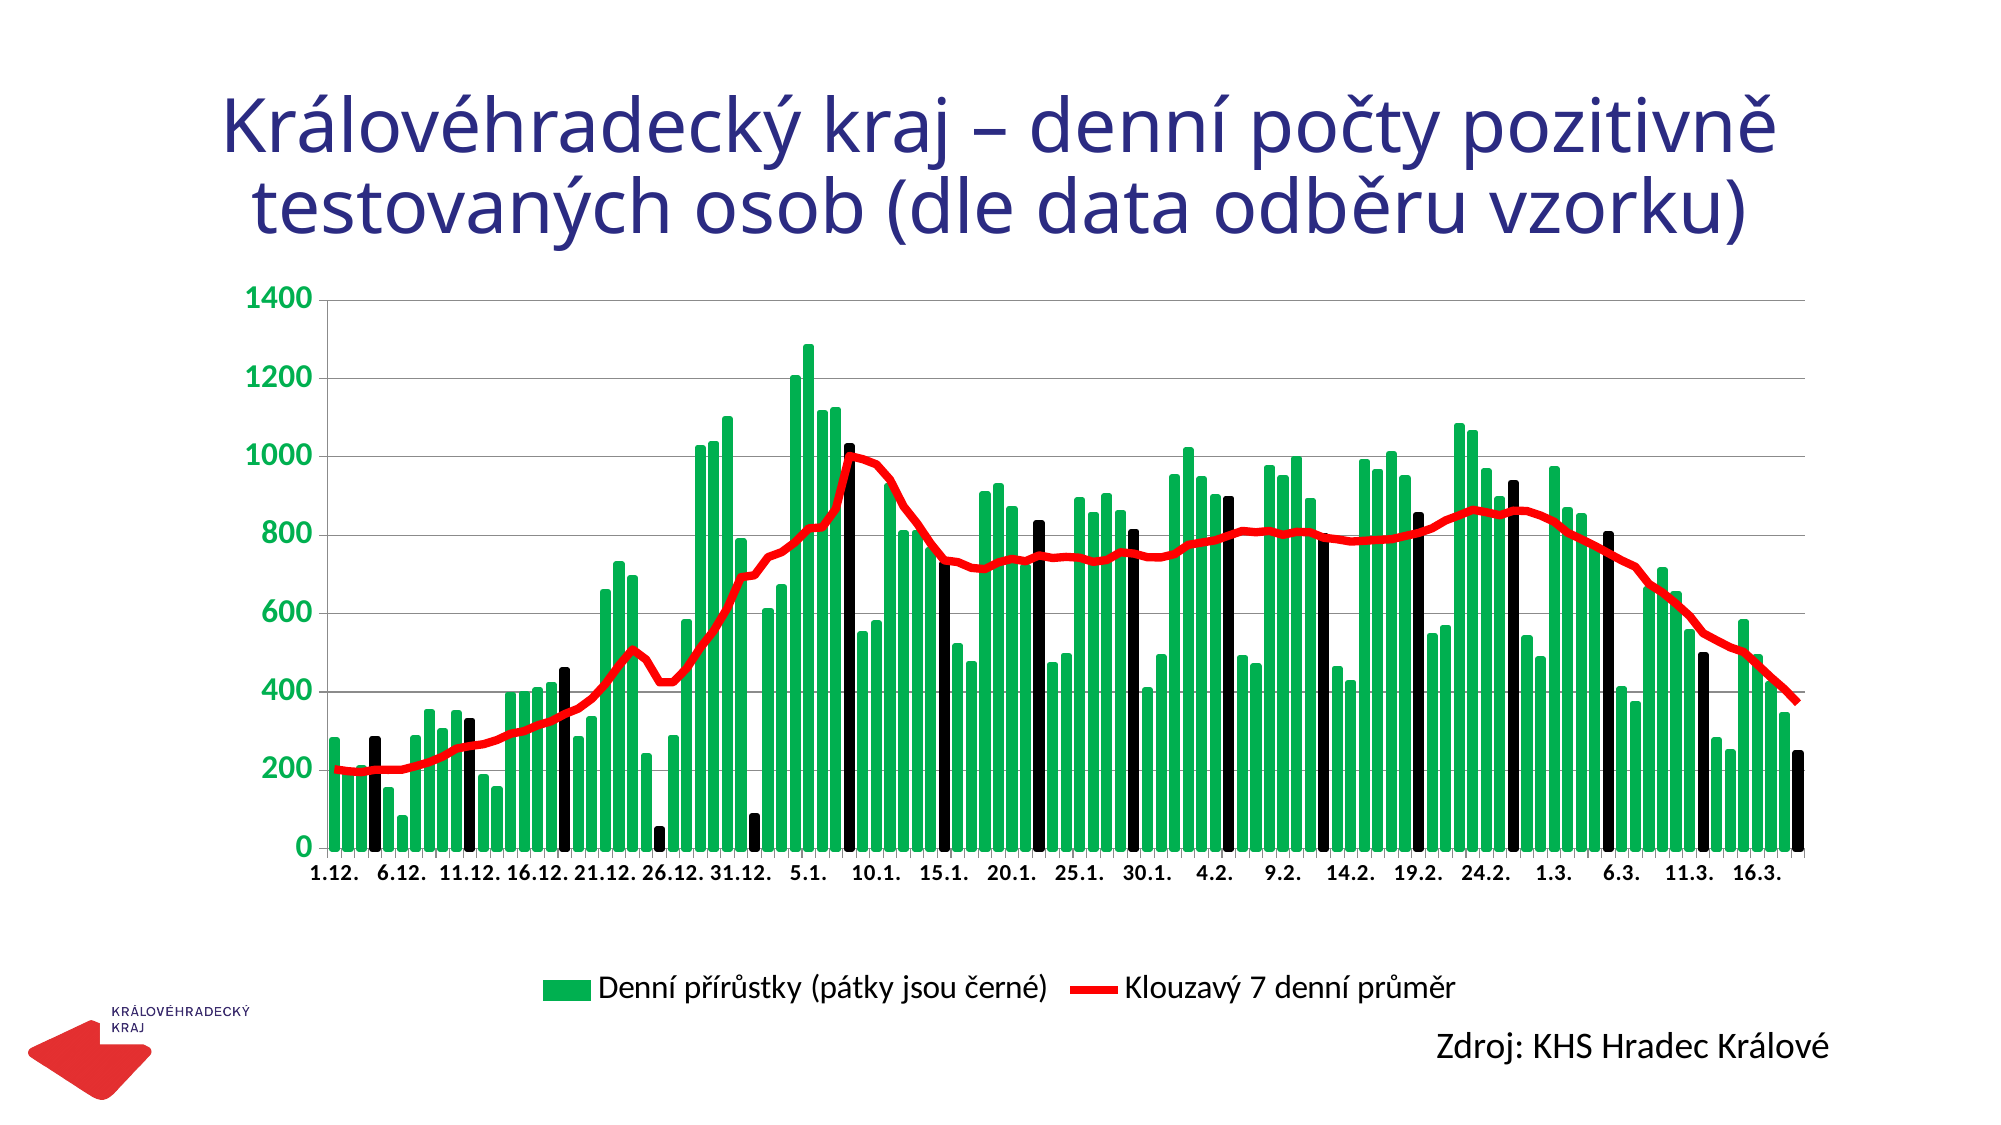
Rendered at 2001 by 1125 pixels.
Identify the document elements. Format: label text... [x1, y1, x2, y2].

picture [25, 996, 250, 1108]
title Královéhradecký kraj – denní počty pozitivně testovaných osob (dle data odběru vzorku) [137, 59, 1863, 277]
chart [137, 277, 1863, 1014]
text_box Zdroj: KHS Hradec Králové [1421, 1014, 1846, 1073]
